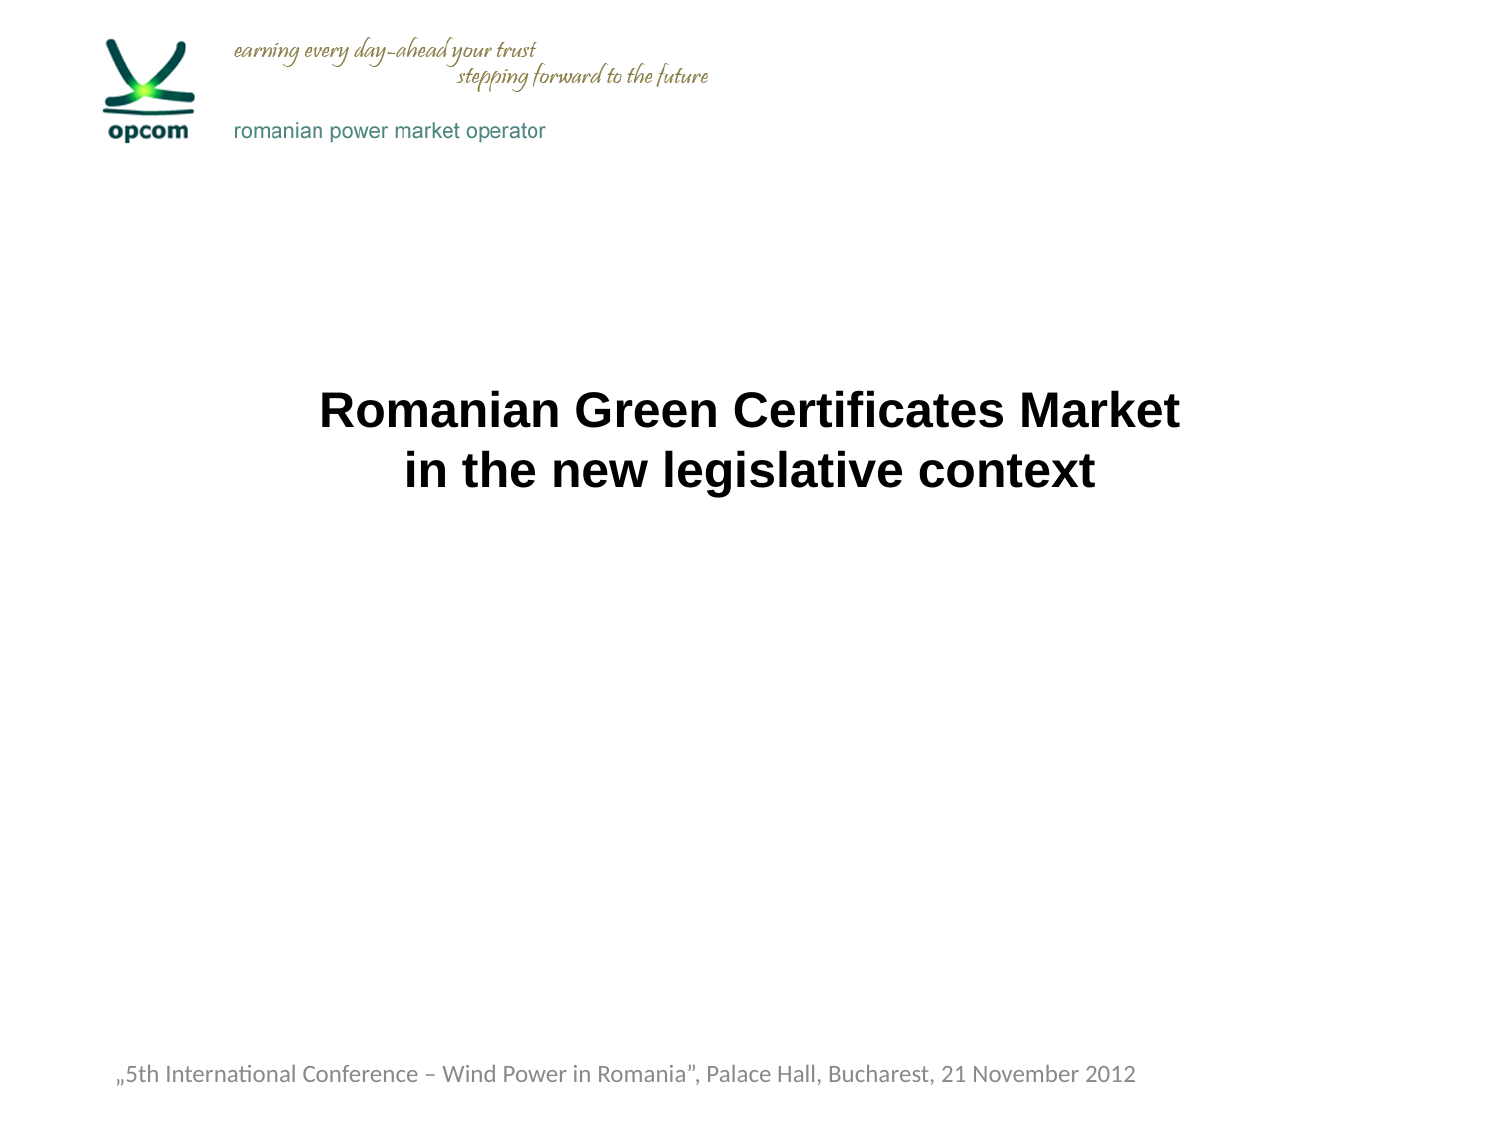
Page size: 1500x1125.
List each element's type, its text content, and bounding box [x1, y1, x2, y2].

footer „5th International Conference – Wind Power in Romania”, Palace Hall, Bucharest, 21 November 2012 [99, 1042, 1488, 1103]
text_box Romanian Green Certificates Market in the new legislative context [125, 287, 1375, 588]
picture [99, 24, 708, 145]
